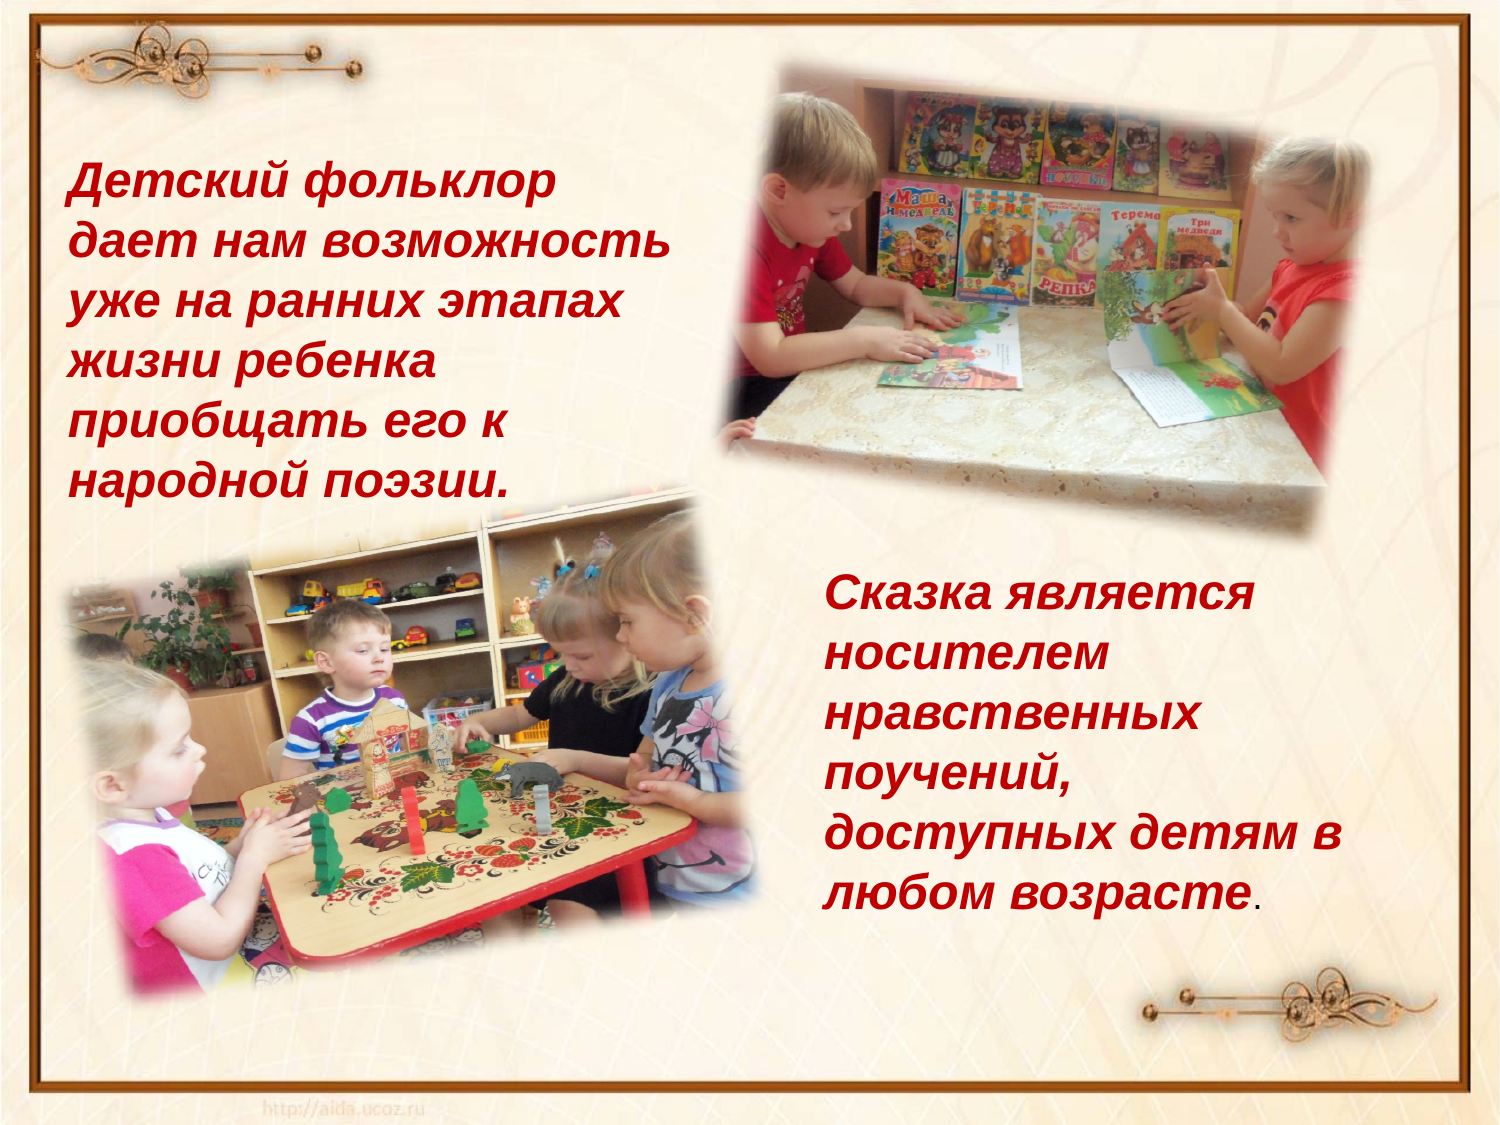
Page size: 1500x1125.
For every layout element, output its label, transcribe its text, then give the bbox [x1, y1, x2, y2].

picture [0, 0, 1500, 1125]
text_box Детский фольклор дает нам возможность уже на ранних этапах жизни ребенка приобщать его к народной поэзии. [53, 140, 691, 515]
text_box Сказка является носителем нравственных поучений, доступных детям в любом возрасте. [809, 551, 1365, 927]
